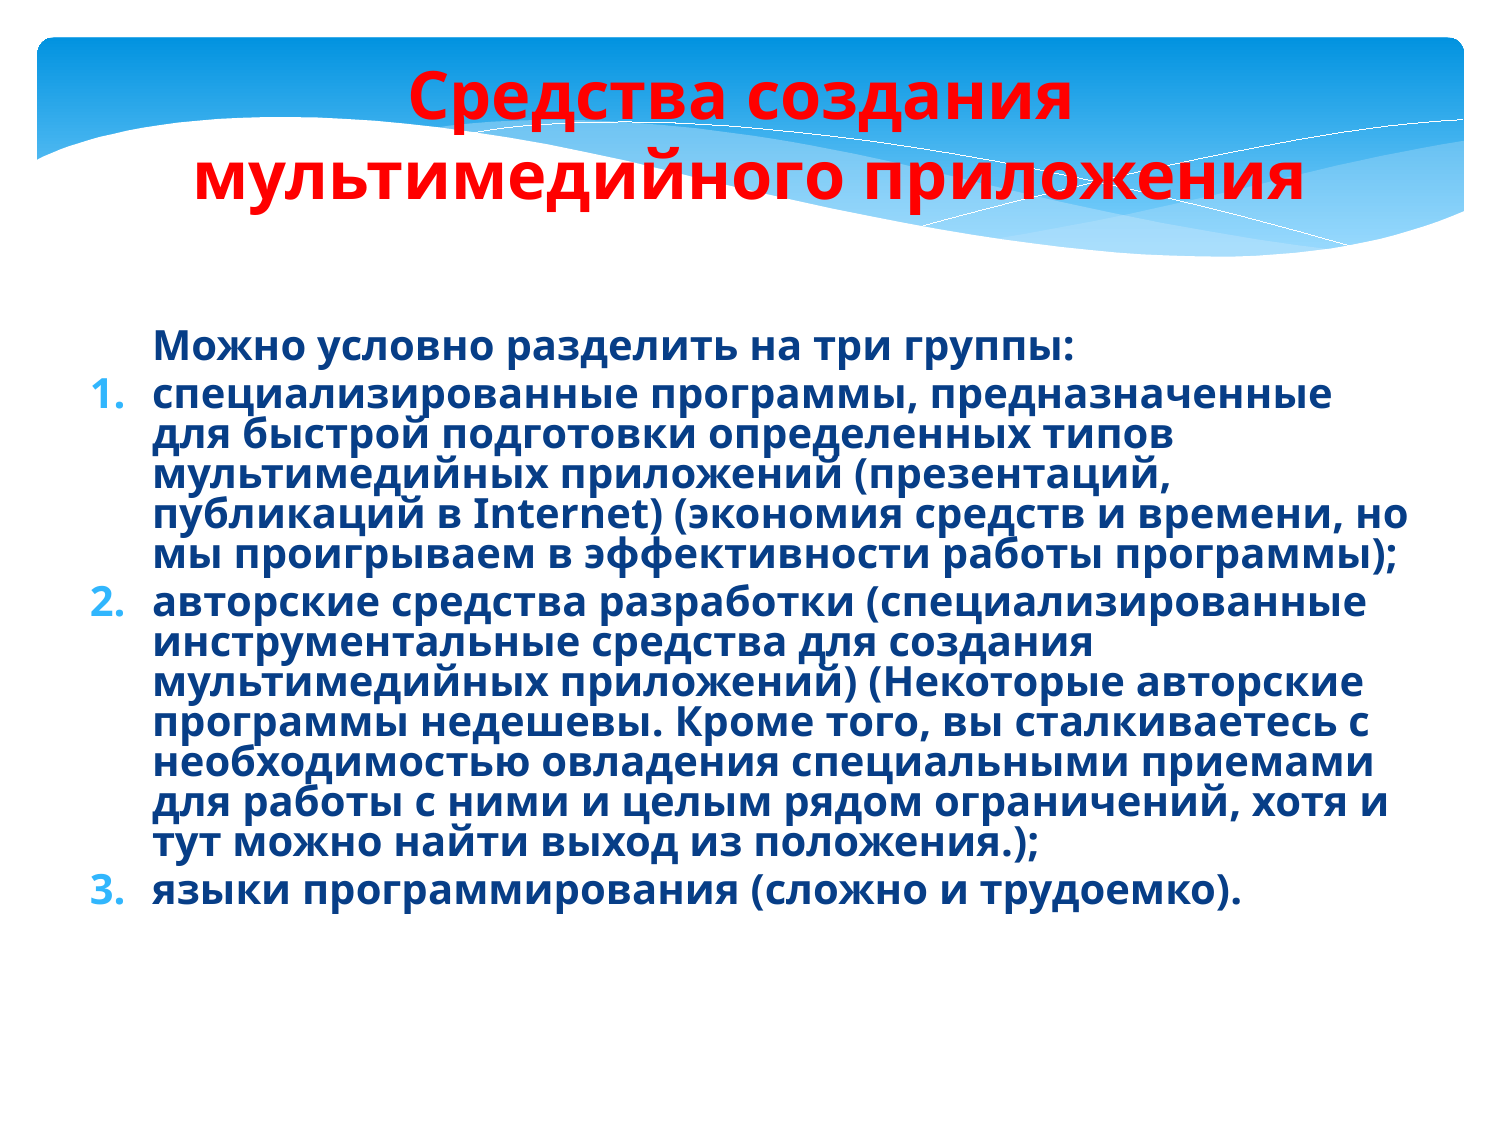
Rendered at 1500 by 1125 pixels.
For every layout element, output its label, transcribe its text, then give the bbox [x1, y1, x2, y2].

text_box Можно условно разделить на три группы: специализированные программы, предназначенные для быстрой подготовки определенных типов мультимедийных приложений (презентаций, публикаций в Internet) (экономия средств и времени, но мы проигрываем в эффективности работы программы); авторские средства разработки (специализированные инструментальные средства для создания мультимедийных приложений) (Некоторые авторские программы недешевы. Кроме того, вы сталкиваетесь с необходимостью овладения специальными приемами для работы с ними и целым рядом ограничений, хотя и тут можно найти выход из положения.); языки программирования (сложно и трудоемко). [74, 262, 1425, 1007]
text_box Средства создания мультимедийного приложения [74, 45, 1425, 233]
